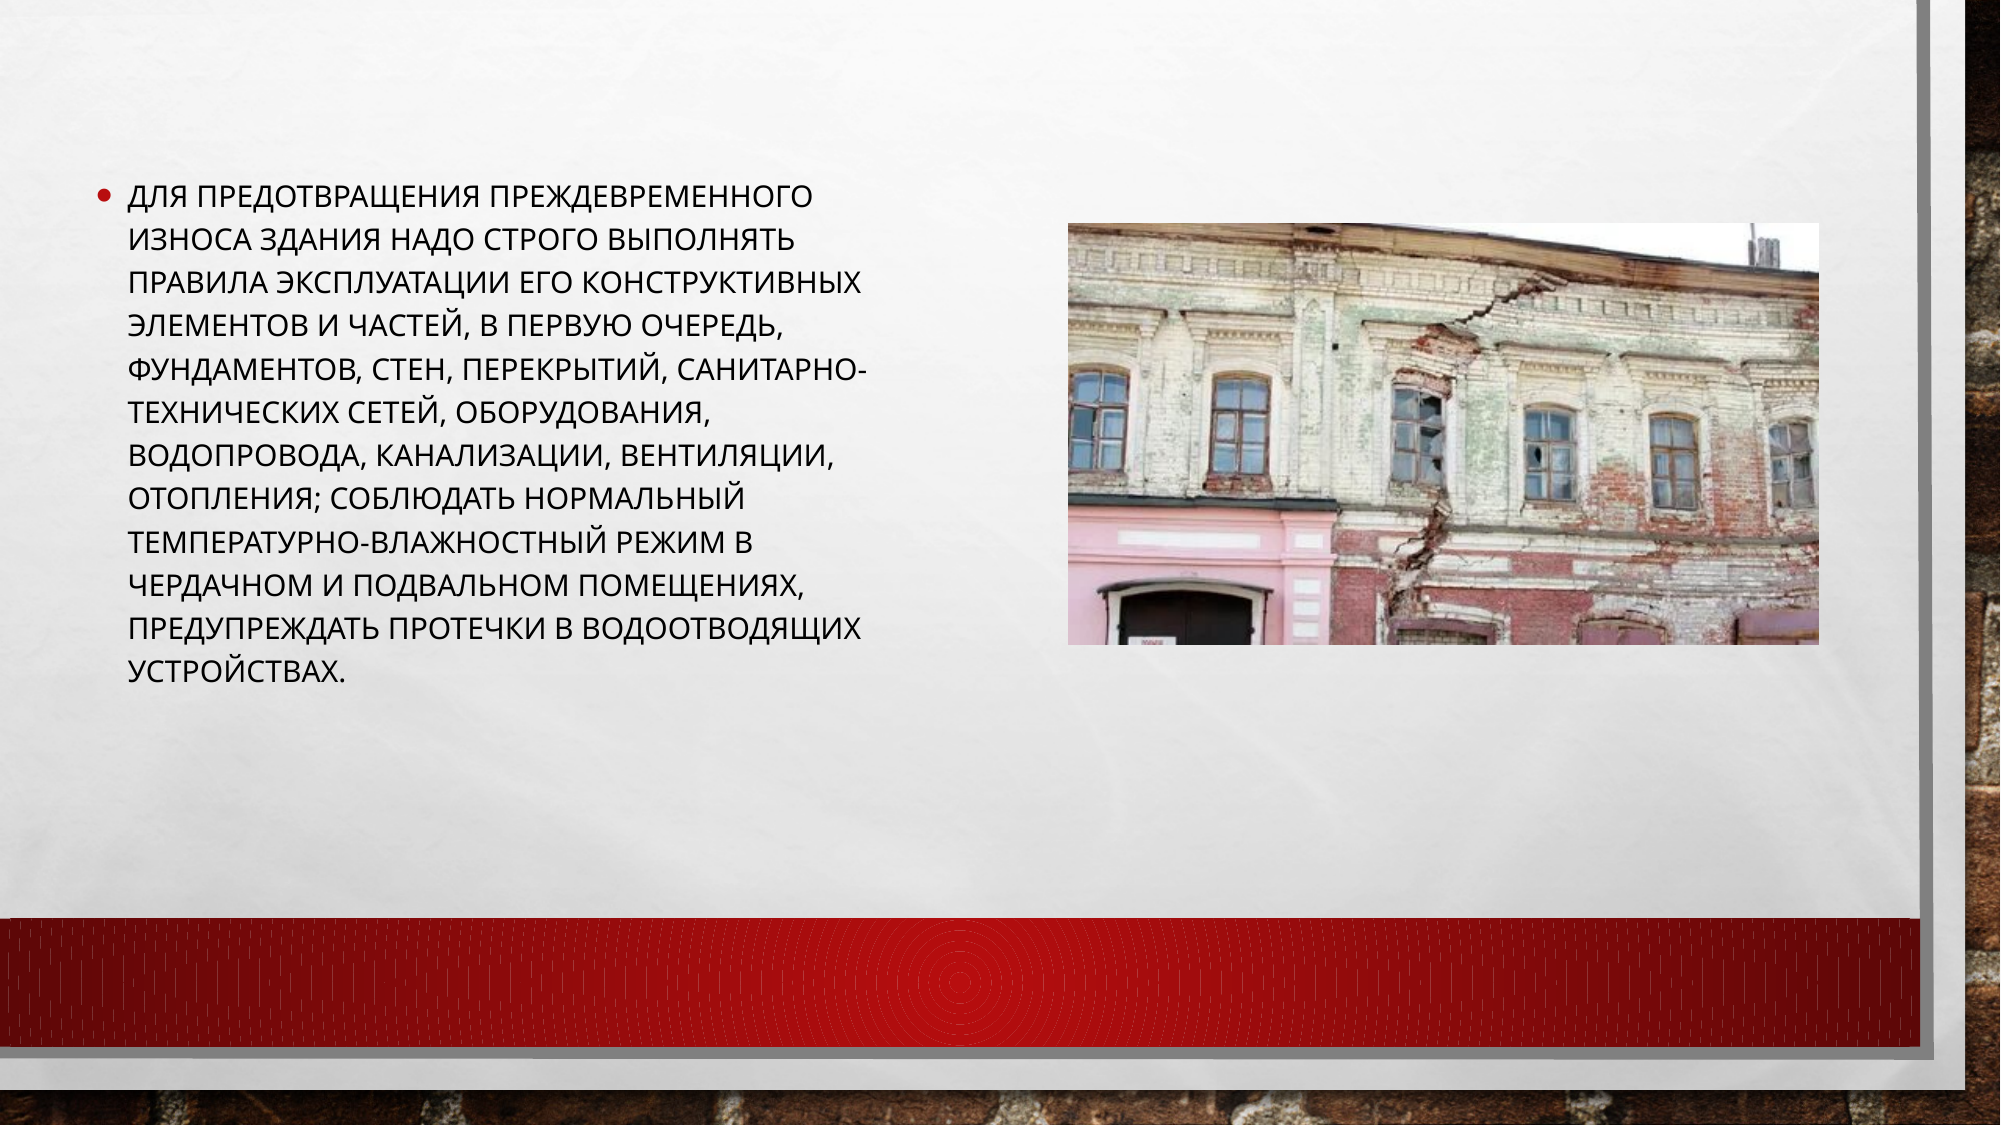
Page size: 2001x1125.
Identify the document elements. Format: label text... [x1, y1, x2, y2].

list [1068, 223, 1819, 645]
picture [0, 0, 2000, 1125]
list Для предотвращения преждевременного износа здания надо строго выполнять правила эксплуатации его конструктивных элементов и частей, в первую очередь, фундаментов, стен, пере­крытий, санитарно-технических сетей, оборудования, водопровода, канализации, вентиляции, отопления; соблюдать нормаль­ный температурно-влажностный режим в чердачном и подвальном помещениях, предупреждать протечки в водоотводящих устройствах. [80, 162, 916, 706]
